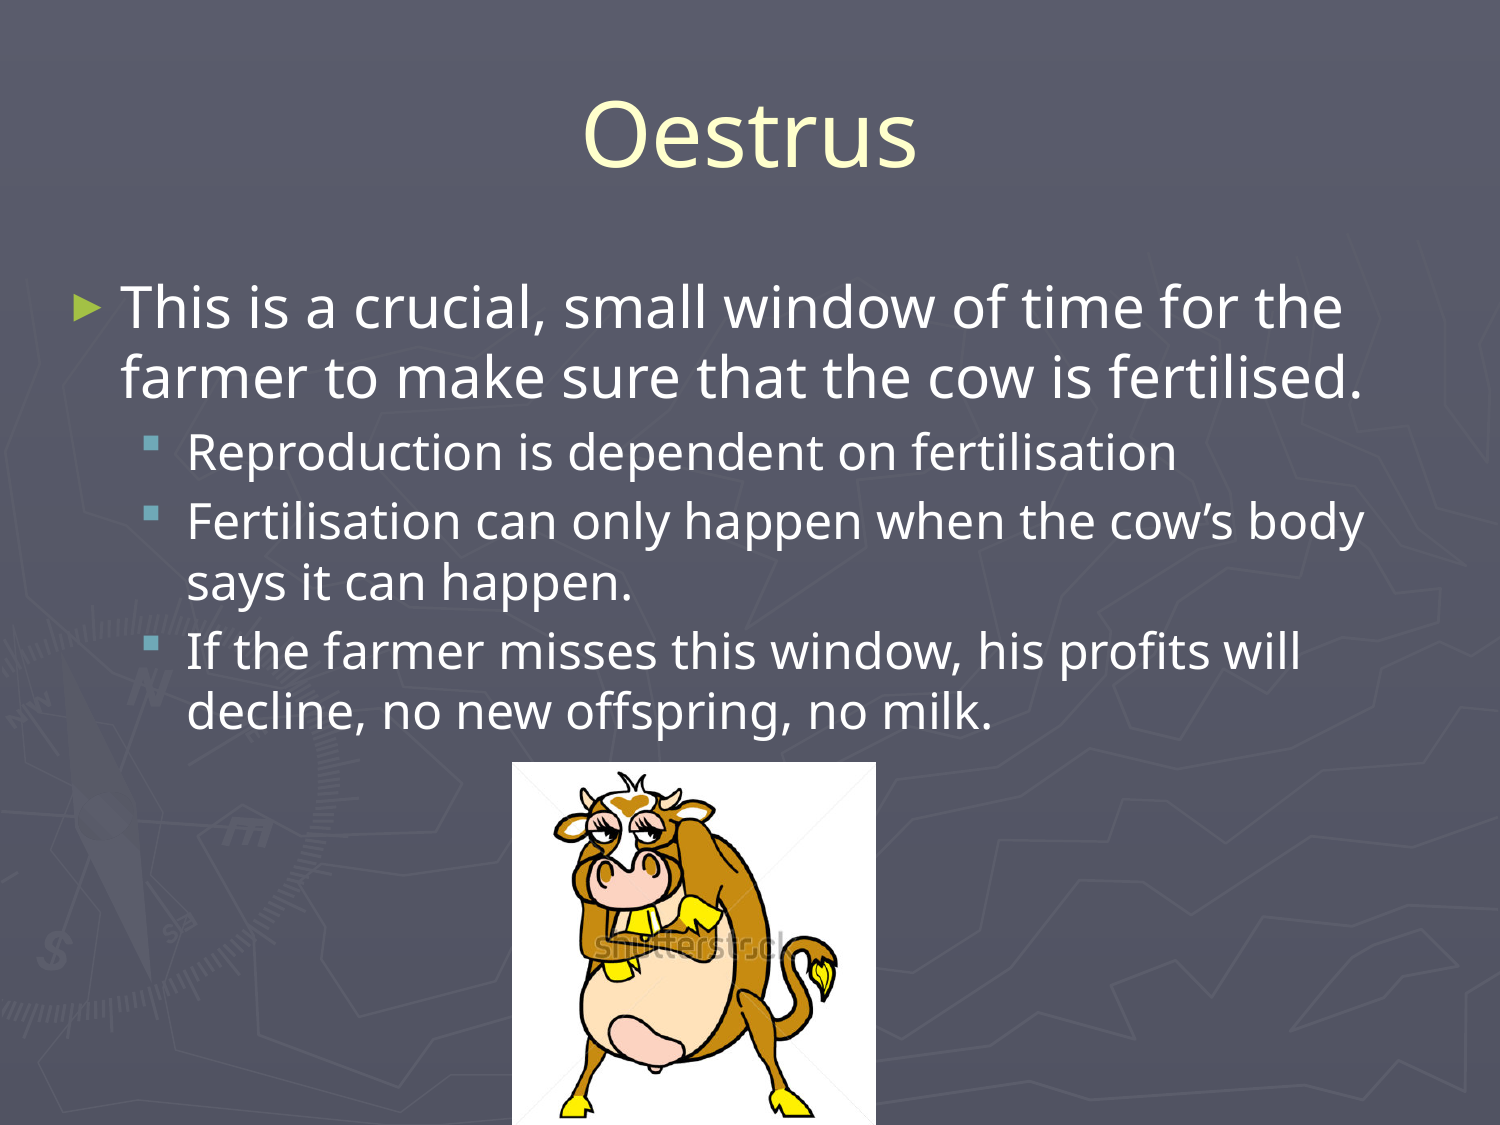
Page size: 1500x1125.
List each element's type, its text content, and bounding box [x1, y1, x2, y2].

picture [512, 762, 877, 1125]
title Oestrus [49, 37, 1451, 226]
list This is a crucial, small window of time for the farmer to make sure that the cow is fertilised. Reproduction is dependent on fertilisation Fertilisation can only happen when the cow’s body says it can happen. If the farmer misses this window, his profits will decline, no new offspring, no milk. [49, 262, 1451, 1001]
